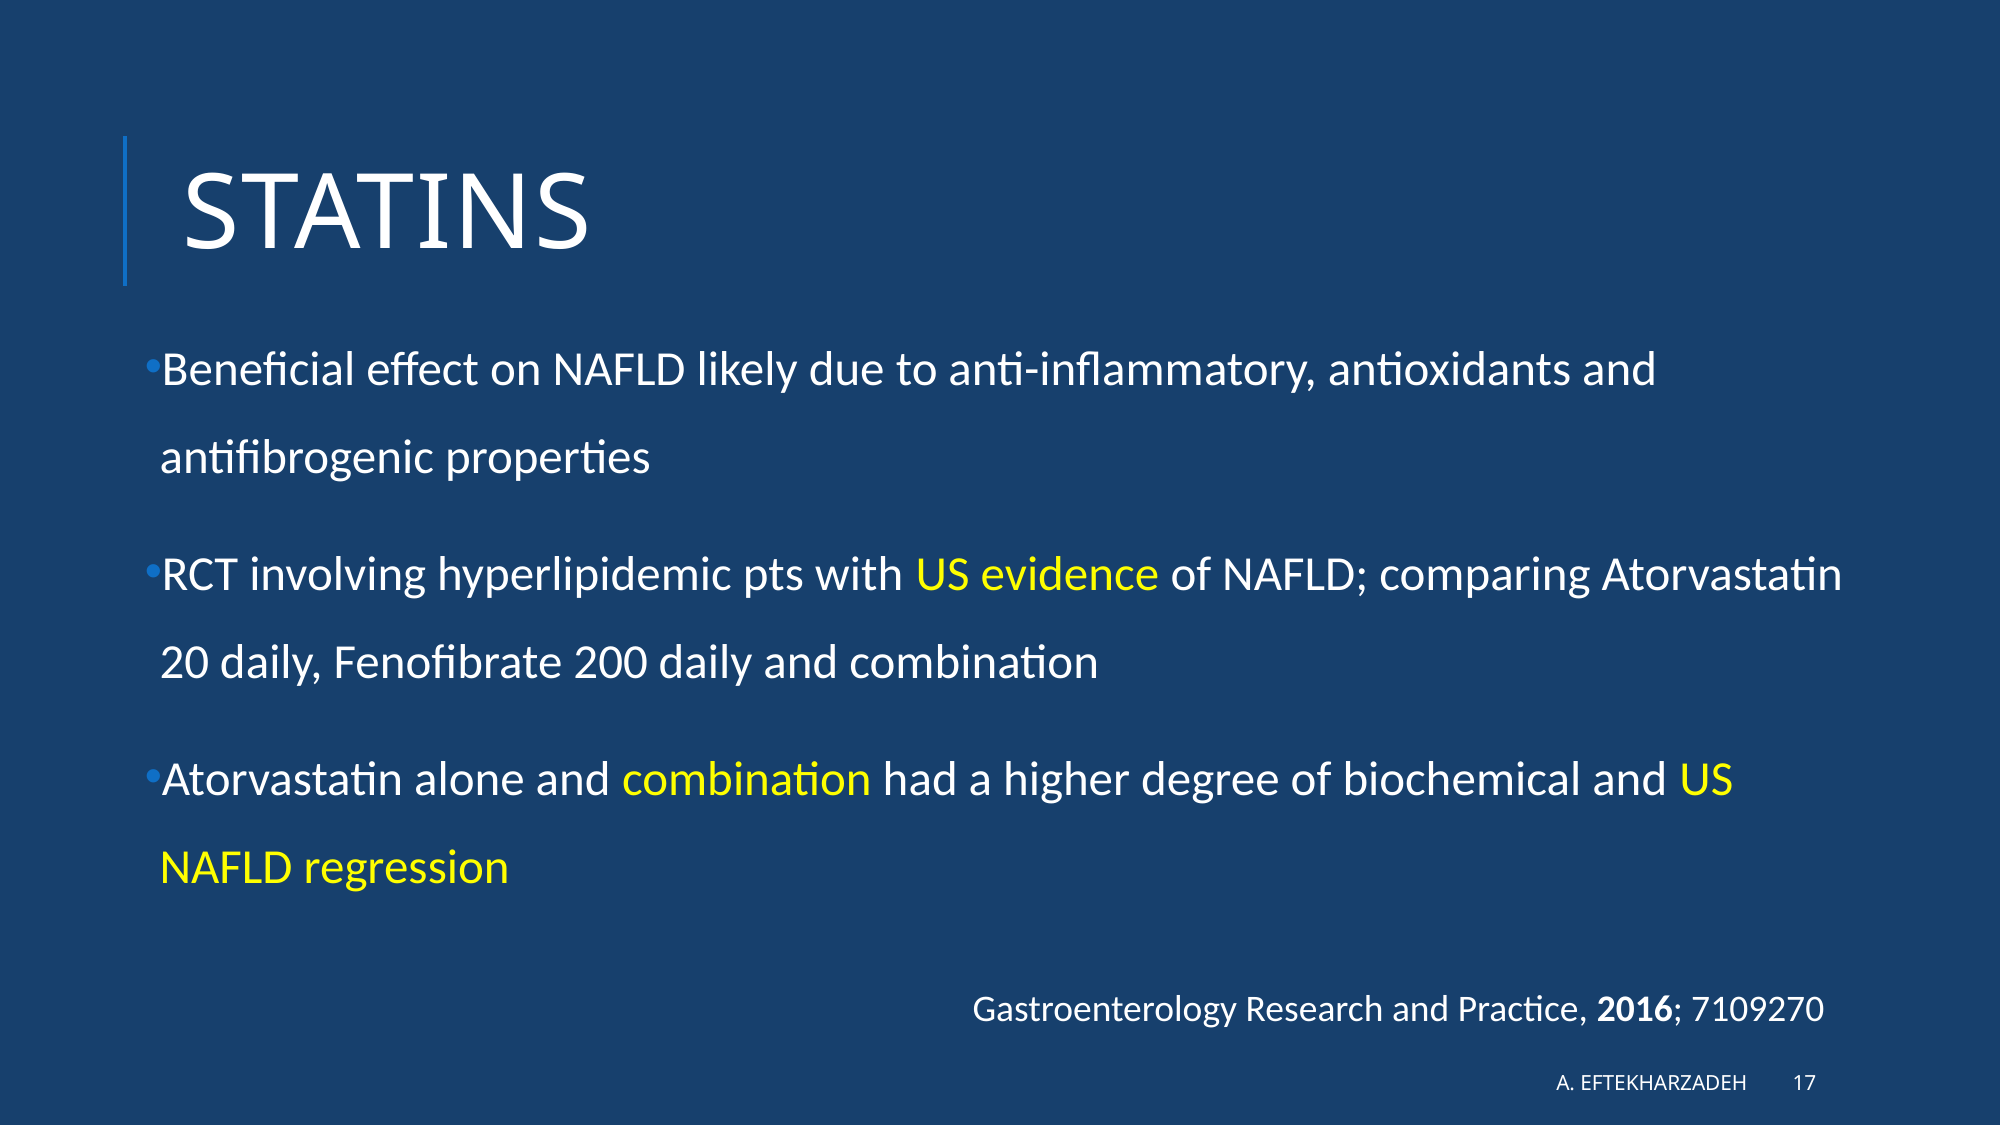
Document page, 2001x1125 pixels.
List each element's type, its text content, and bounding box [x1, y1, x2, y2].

title Statins [168, 96, 1763, 299]
slide_number 17 [1777, 1061, 1938, 1107]
list Beneficial effect on NAFLD likely due to anti-inflammatory, antioxidants and antifibrogenic properties RCT involving hyperlipidemic pts with US evidence of NAFLD; comparing Atorvastatin 20 daily, Fenofibrate 200 daily and combination Atorvastatin alone and combination had a higher degree of biochemical and US NAFLD regression [137, 299, 1863, 903]
footer A. Eftekharzadeh [794, 1061, 1763, 1107]
text_box Gastroenterology Research and Practice, 2016; 7109270 [957, 976, 1863, 1036]
